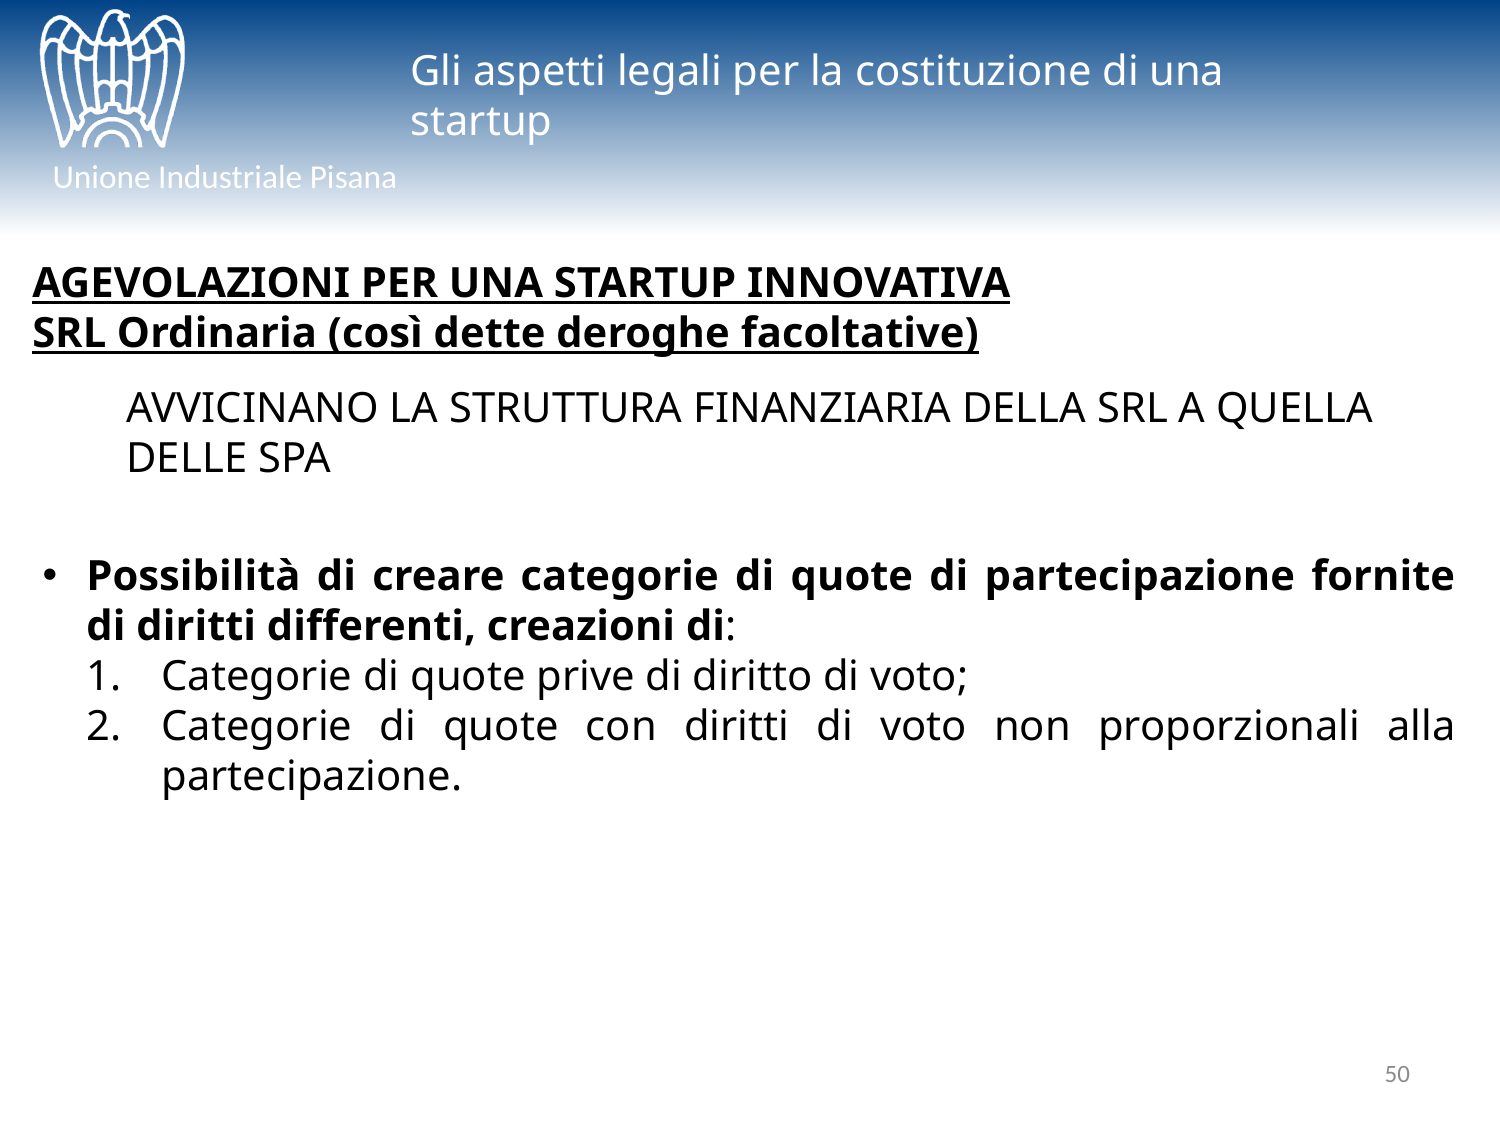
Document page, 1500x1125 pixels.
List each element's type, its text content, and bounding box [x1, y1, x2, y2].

text_box AVVICINANO LA STRUTTURA FINANZIARIA DELLA SRL A QUELLA DELLE SPA [111, 373, 1434, 589]
text_box Possibilità di creare categorie di quote di partecipazione fornite di diritti differenti, creazioni di: Categorie di quote prive di diritto di voto; Categorie di quote con diritti di voto non proporzionali alla partecipazione. [27, 491, 1471, 807]
text_box AGEVOLAZIONI PER UNA STARTUP INNOVATIVA SRL Ordinaria (così dette deroghe facoltative) [17, 248, 1482, 364]
text_box Gli aspetti legali per la costituzione di una startup [395, 36, 1376, 197]
text_box Unione Industriale Pisana [0, 147, 450, 203]
slide_number 50 [1074, 1042, 1425, 1103]
picture [39, 8, 185, 148]
